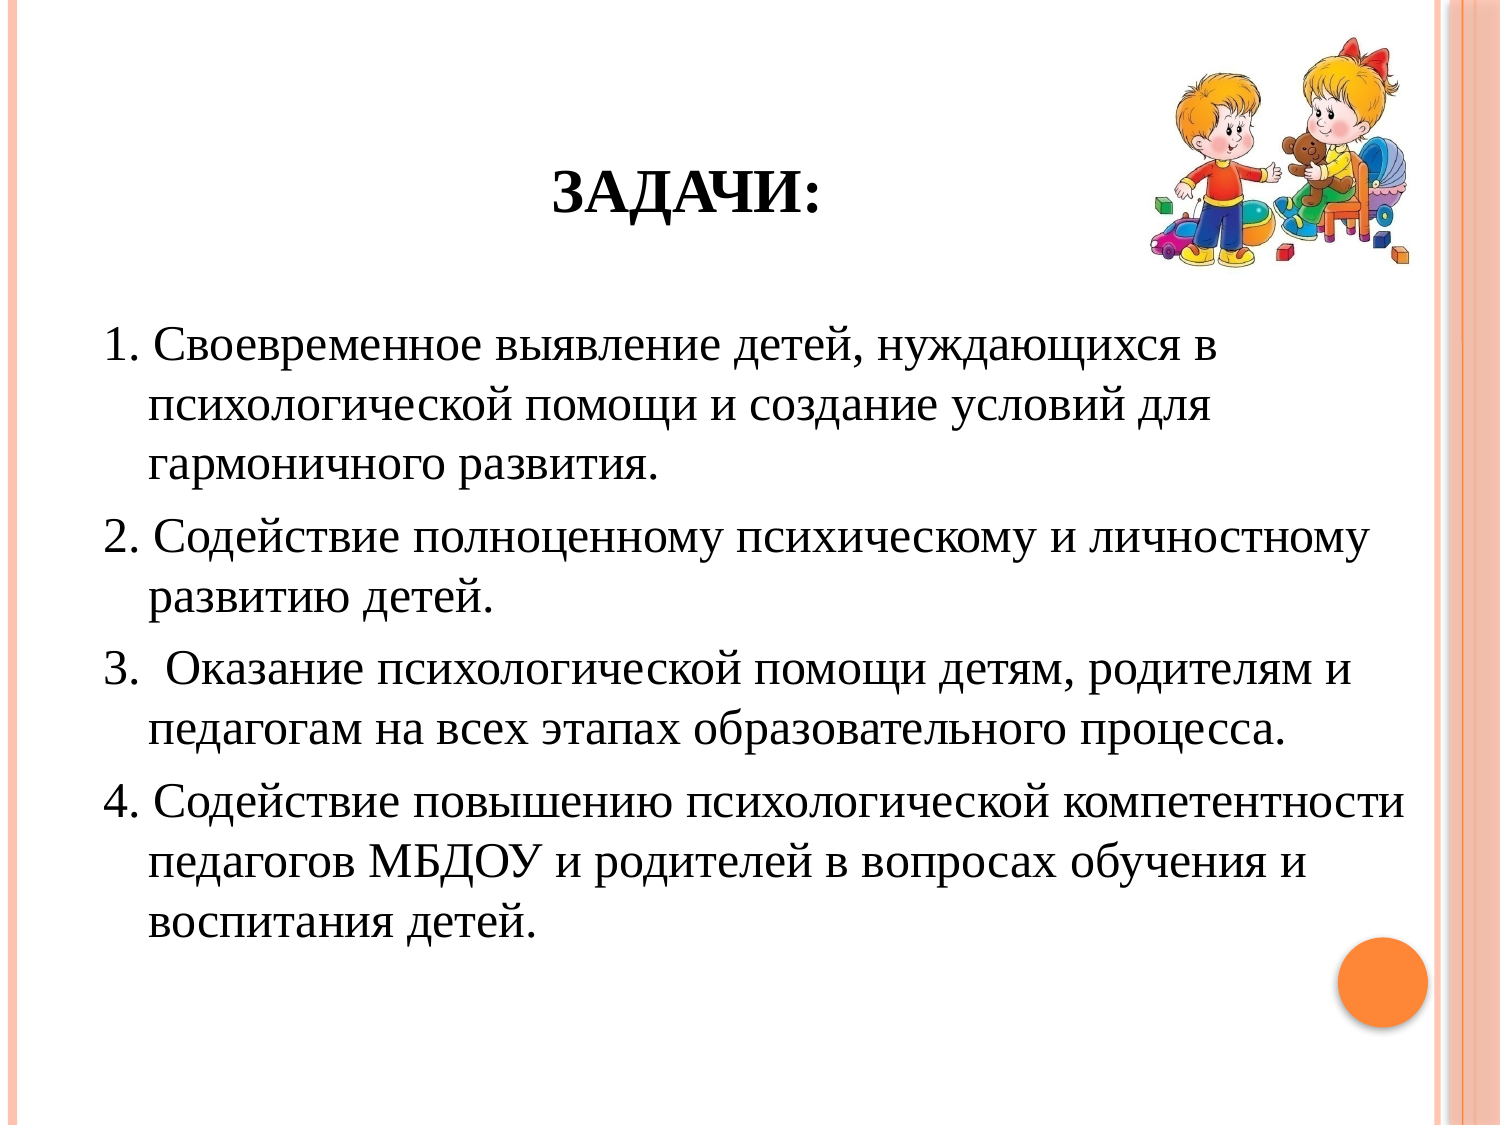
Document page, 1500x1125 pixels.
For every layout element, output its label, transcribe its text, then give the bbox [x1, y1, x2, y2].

list 1. Своевременное выявление детей, нуждающихся в психологической помощи и создание условий для гармоничного развития. 2. Содействие полноценному психическому и личностному развитию детей. 3. Оказание психологической помощи детям, родителям и педагогам на всех этапах образовательного процесса. 4. Содействие повышению психологической компетентности педагогов МБДОУ и родителей в вопросах обучения и воспитания детей. [88, 302, 1449, 1087]
picture [1139, 30, 1419, 274]
title Задачи: [75, 45, 1133, 233]
